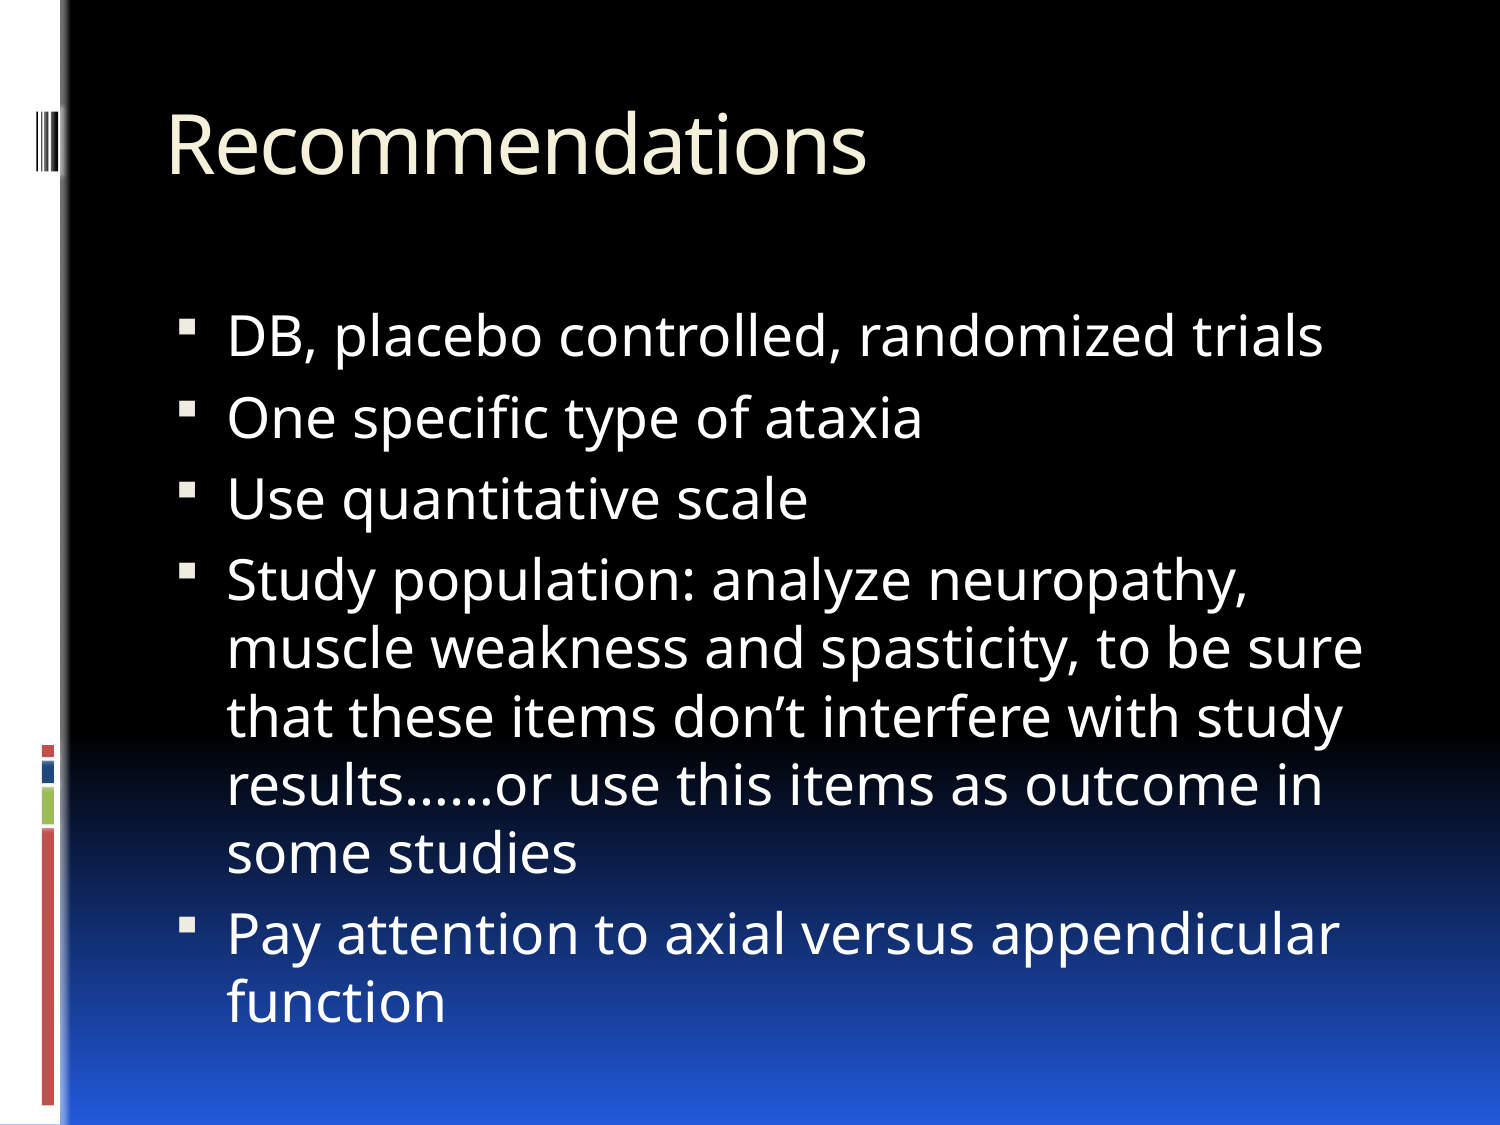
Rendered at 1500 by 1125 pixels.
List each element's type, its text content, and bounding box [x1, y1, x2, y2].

title Recommendations [150, 83, 1425, 234]
list DB, placebo controlled, randomized trials One specific type of ataxia Use quantitative scale Study population: analyze neuropathy, muscle weakness and spasticity, to be sure that these items don’t interfere with study results……or use this items as outcome in some studies Pay attention to axial versus appendicular function [150, 292, 1425, 1043]
